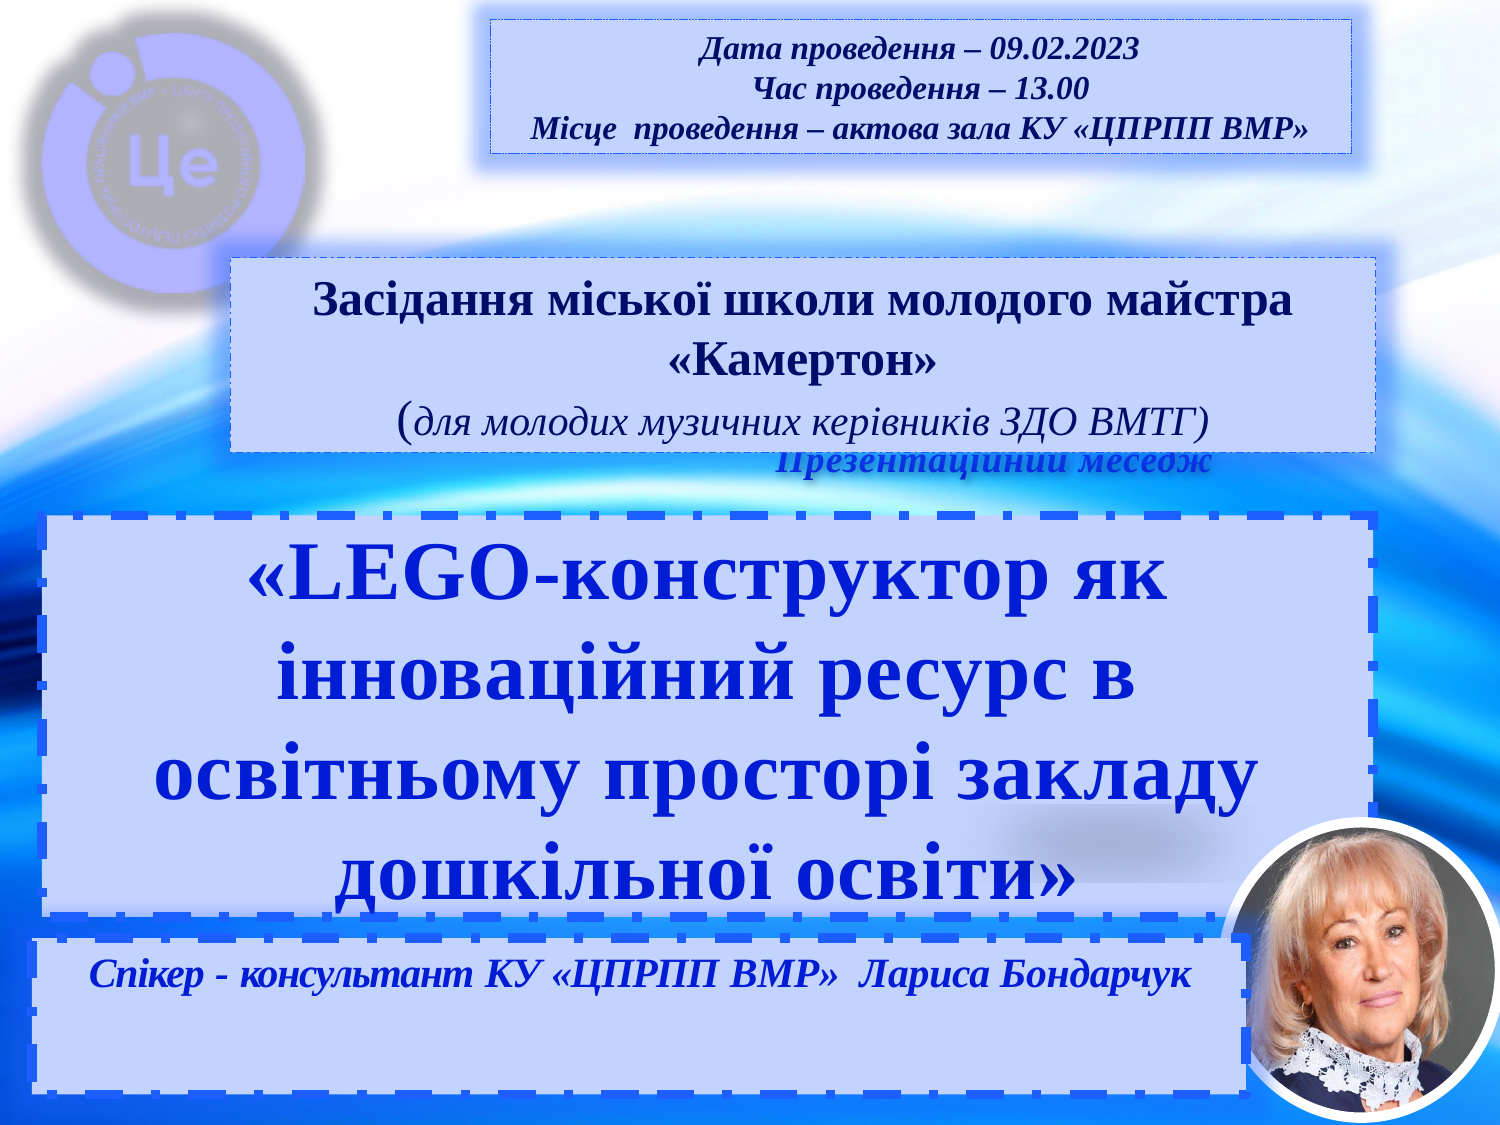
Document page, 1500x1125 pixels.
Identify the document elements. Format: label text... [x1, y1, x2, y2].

text_box Дата проведення – 09.02.2023 Час проведення – 13.00 Місце проведення – актова зала КУ «ЦПРПП ВМР» [490, 19, 1352, 154]
text_box Засідання міської школи молодого майстра «Камертон» (для молодих музичних керівників ЗДО ВМТГ) [230, 257, 1376, 453]
picture [0, 0, 1500, 1125]
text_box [0, 0, 350, 339]
title «LEGO-конструктор як інноваційний ресурс в освітньому просторі закладу дошкільної освіти» [41, 514, 1374, 906]
text_box Спікер - консультант КУ «ЦПРПП ВМР» Лариса Бондарчук [31, 938, 1222, 1095]
